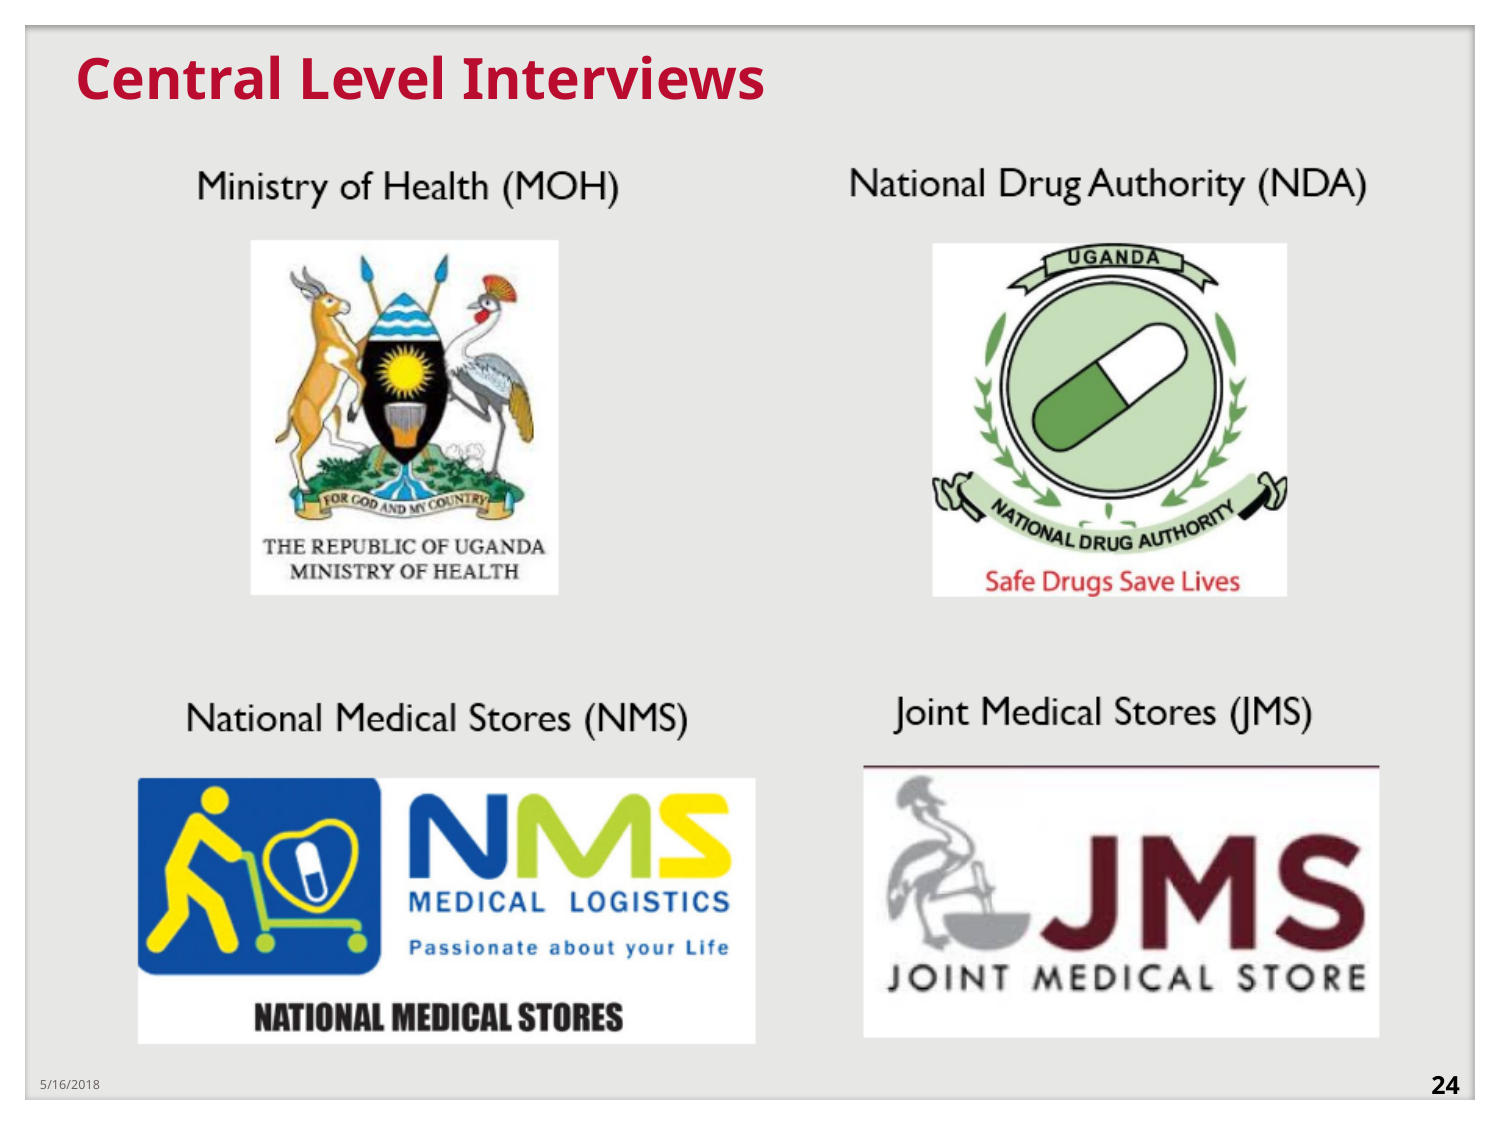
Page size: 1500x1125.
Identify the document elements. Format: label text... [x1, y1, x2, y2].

picture [82, 159, 1401, 1063]
title Central Level Interviews [60, 34, 1336, 119]
text_box 24 [1125, 1061, 1475, 1111]
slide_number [24, 1069, 375, 1100]
